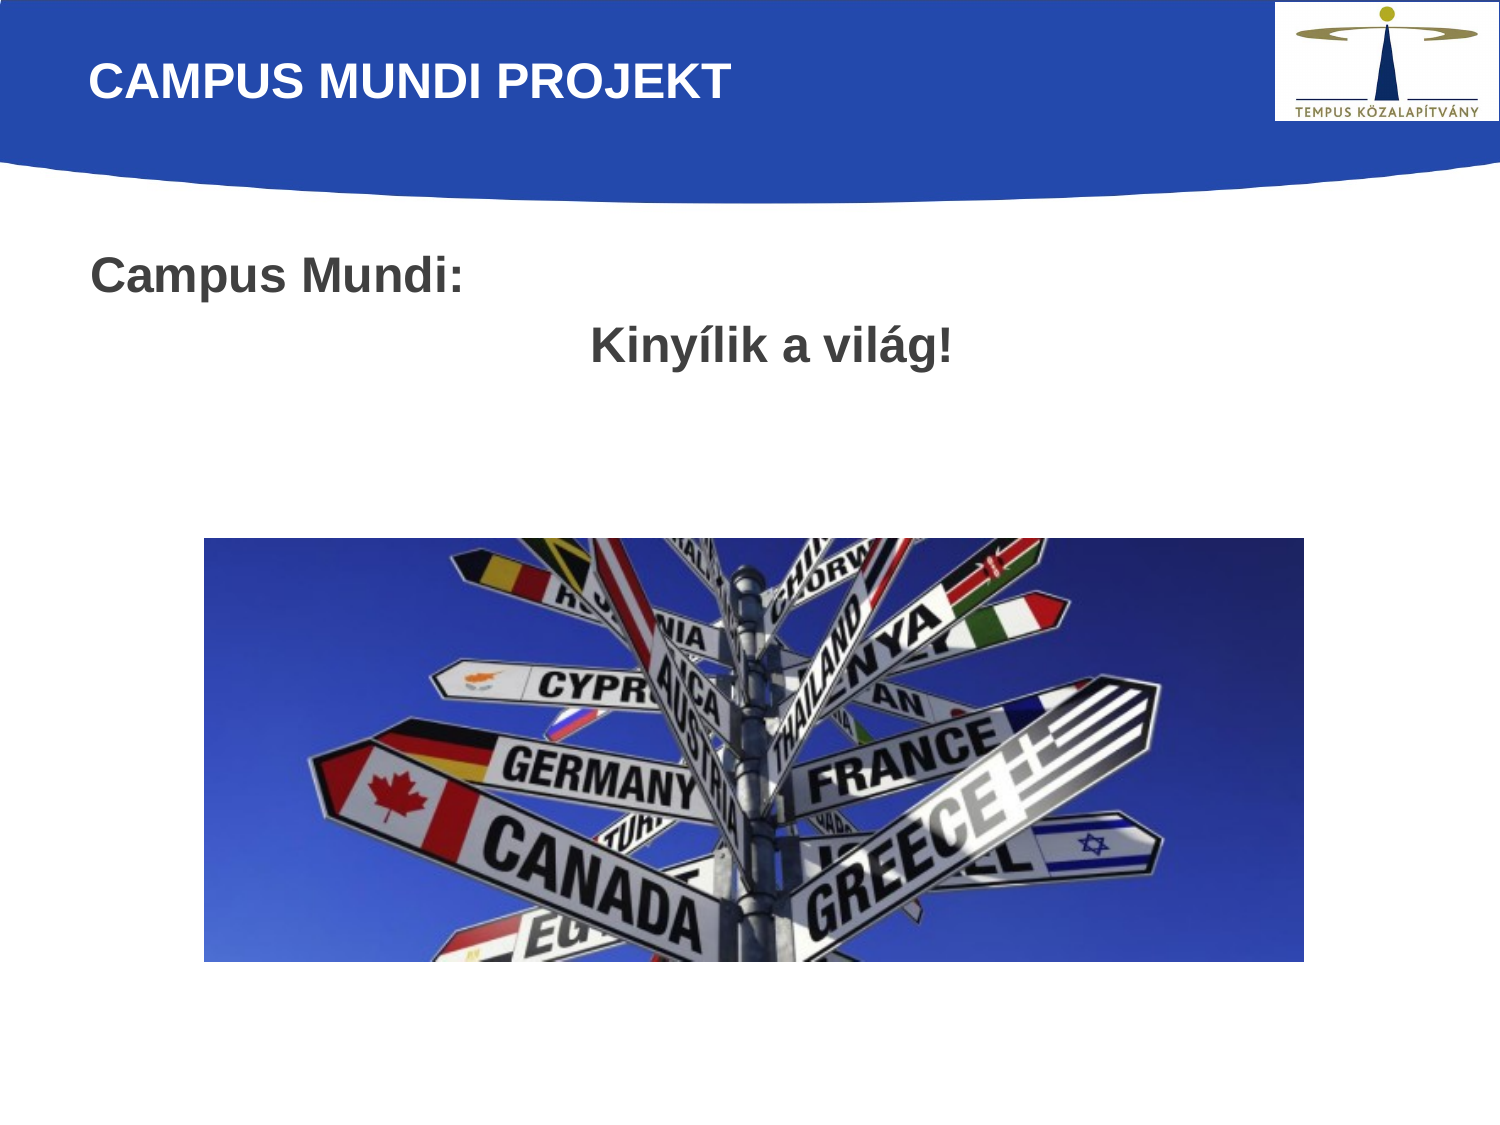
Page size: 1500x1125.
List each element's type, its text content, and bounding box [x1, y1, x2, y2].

title Campus Mundi projekt [73, 7, 869, 149]
picture [0, 0, 1500, 1125]
list Campus Mundi: Kinyílik a világ! [75, 235, 1471, 421]
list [204, 538, 1304, 962]
